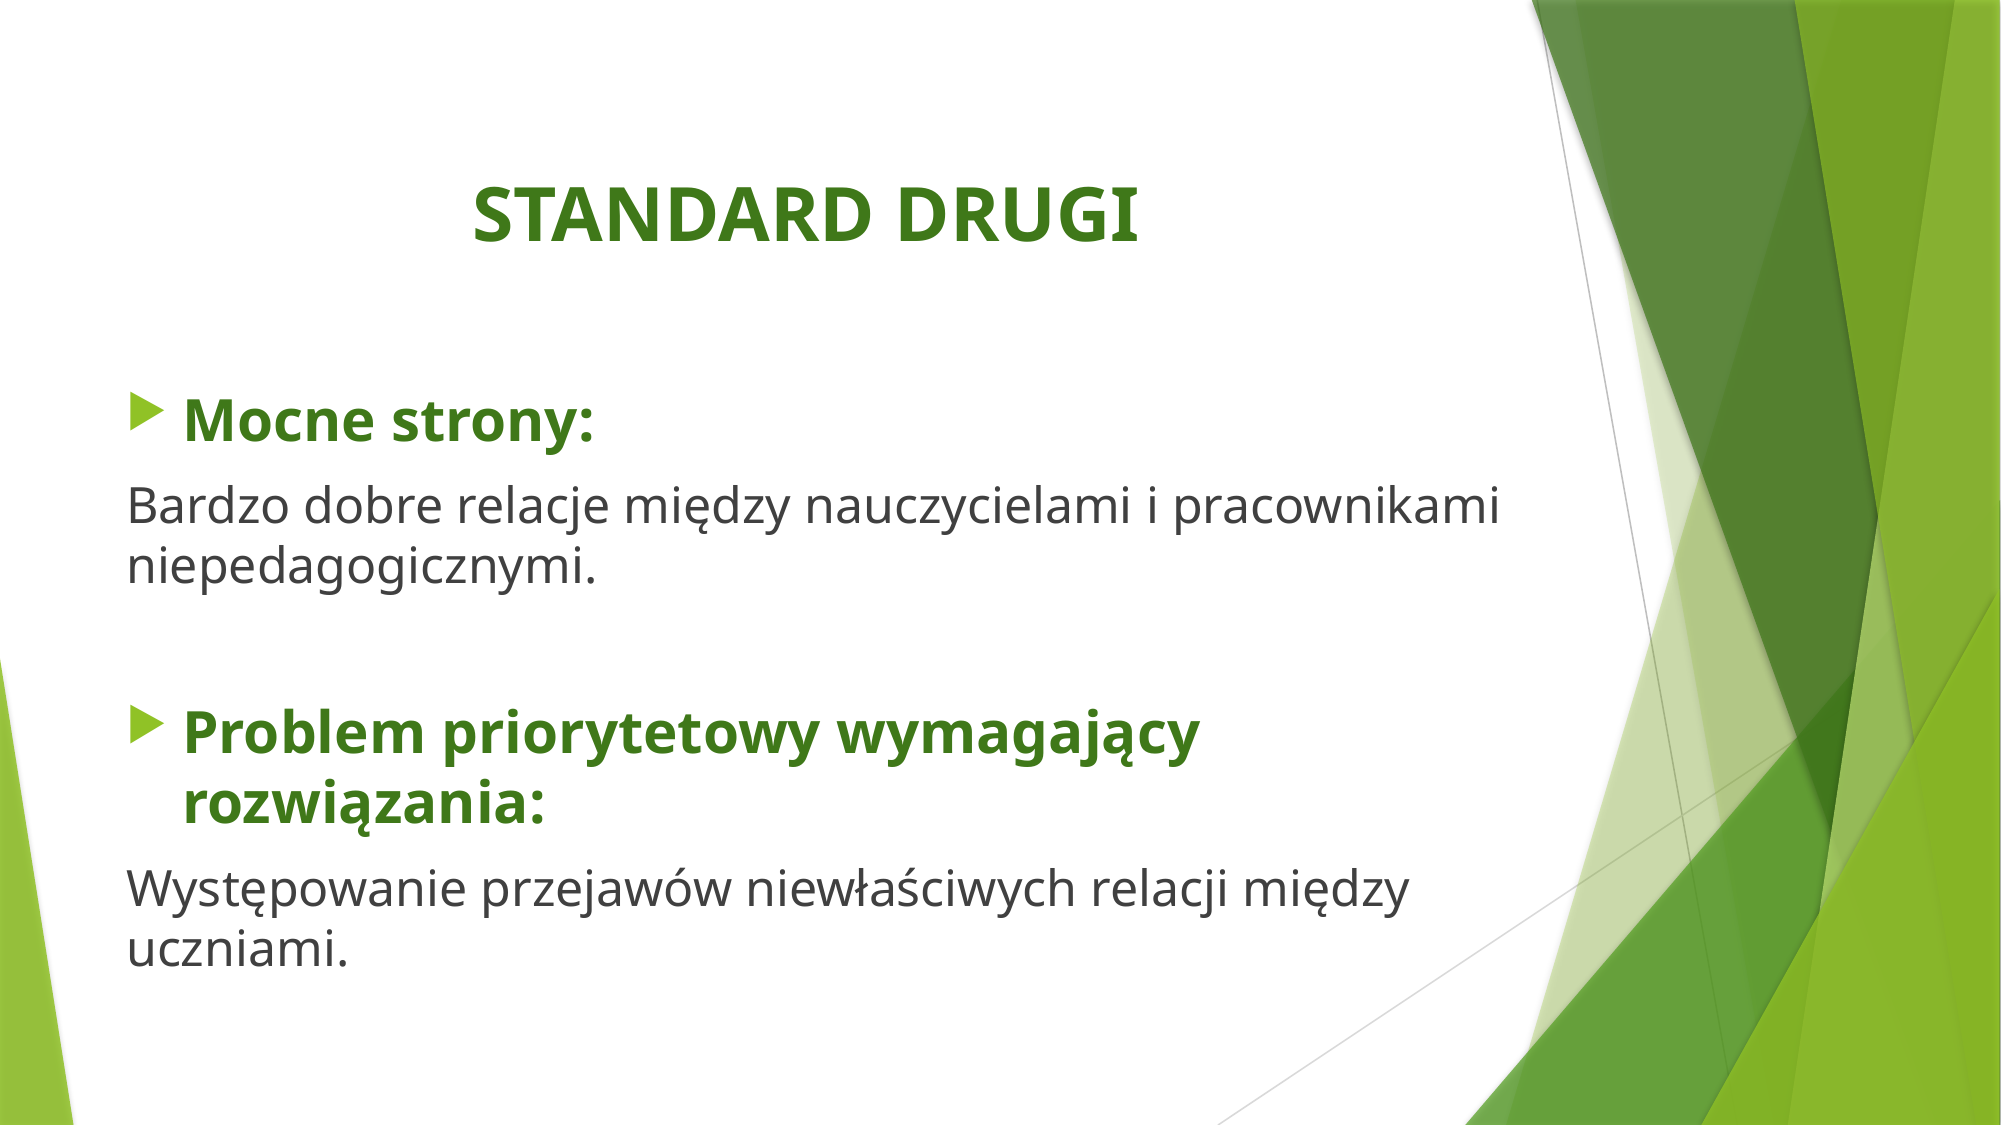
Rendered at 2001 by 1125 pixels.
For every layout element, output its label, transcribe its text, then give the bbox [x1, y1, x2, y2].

list Mocne strony: Bardzo dobre relacje między nauczycielami i pracownikami niepedagogicznymi. Problem priorytetowy wymagający rozwiązania: Występowanie przejawów niewłaściwych relacji między uczniami. [111, 375, 1522, 1012]
title STANDARD DRUGI [111, 158, 1522, 375]
